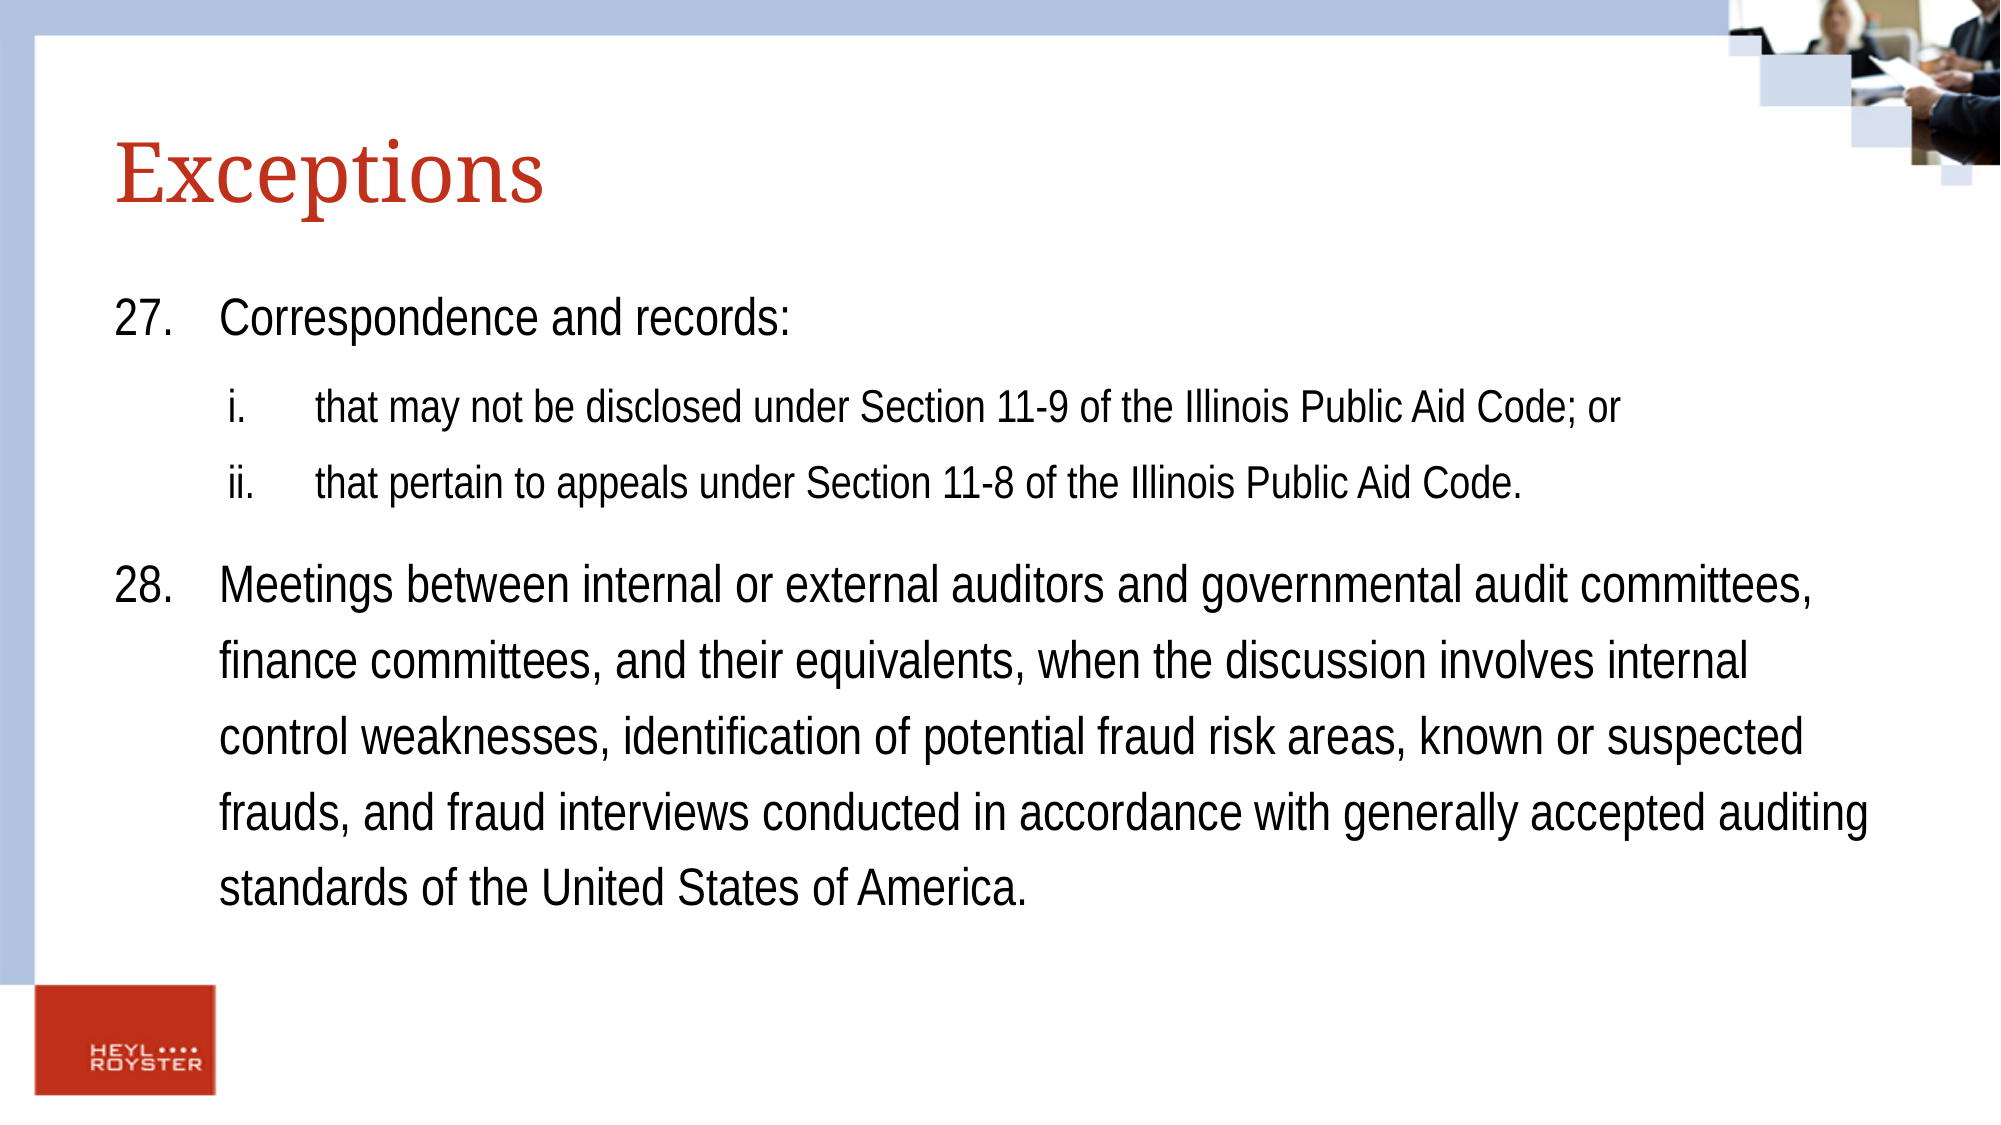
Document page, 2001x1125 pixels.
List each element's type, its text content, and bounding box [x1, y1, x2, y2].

picture [0, 0, 2000, 1125]
title Exceptions [99, 75, 1900, 262]
list Correspondence and records: that may not be disclosed under Section 11-9 of the Illinois Public Aid Code; or that pertain to appeals under Section 11-8 of the Illinois Public Aid Code. Meetings between internal or external auditors and governmental audit committees, finance committees, and their equivalents, when the discussion involves internal control weaknesses, identification of potential fraud risk areas, known or suspected frauds, and fraud interviews conducted in accordance with generally accepted auditing standards of the United States of America. [99, 262, 1900, 938]
